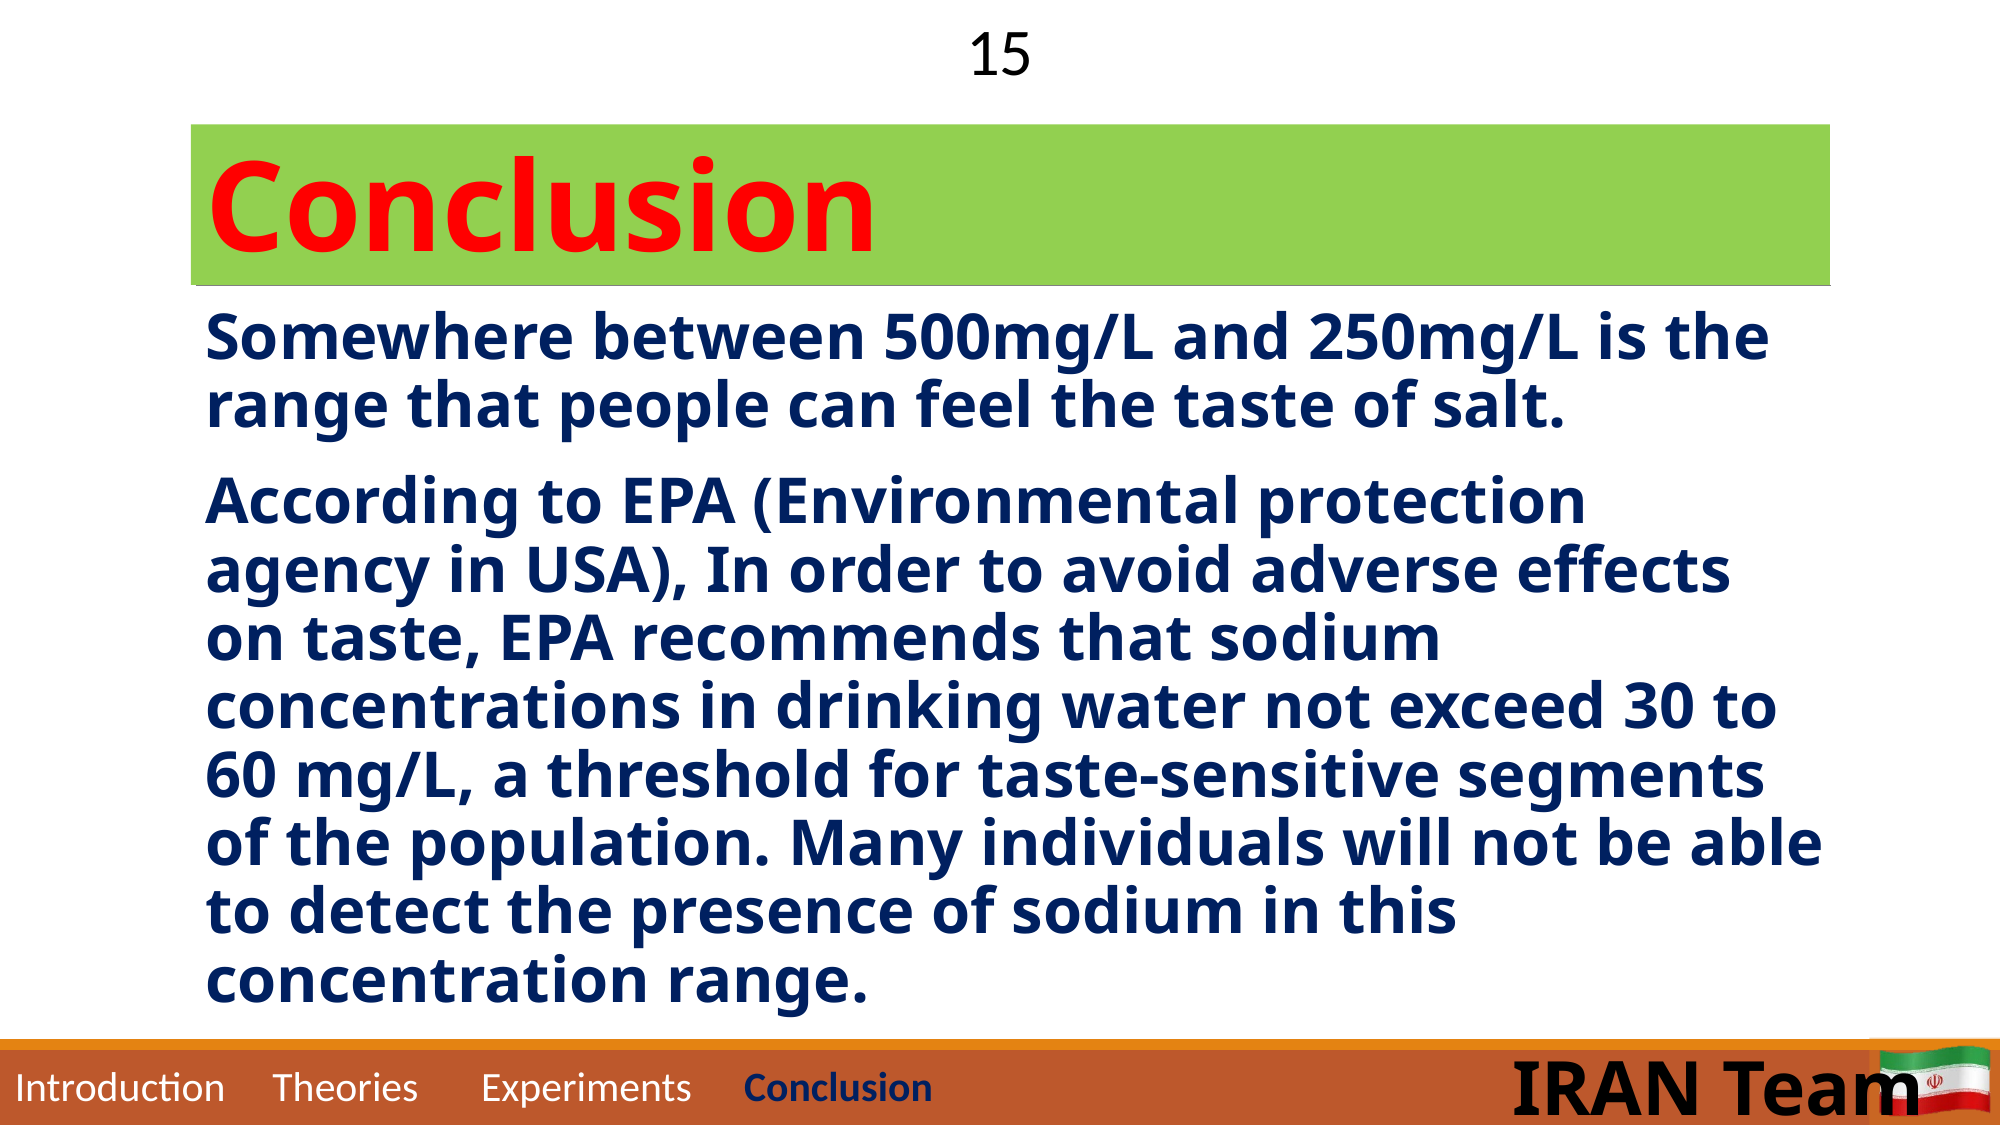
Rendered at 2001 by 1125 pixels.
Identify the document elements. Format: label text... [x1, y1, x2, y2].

list Somewhere between 500mg/L and 250mg/L is the range that people can feel the taste of salt. According to EPA (Environmental protection agency in USA), In order to avoid adverse effects on taste, EPA recommends that sodium concentrations in drinking water not exceed 30 to 60 mg/L, a threshold for taste-sensitive segments of the population. Many individuals will not be able to detect the presence of sodium in this concentration range. [190, 297, 1830, 1025]
text_box 15 [0, 1, 2000, 97]
text_box Introduction [0, 1052, 257, 1118]
text_box IRAN Team [1489, 1032, 1948, 1125]
text_box Conclusion [729, 1051, 1000, 1117]
text_box Experiments [466, 1052, 737, 1118]
title Conclusion [190, 124, 1830, 285]
picture [1868, 1037, 2000, 1125]
text_box Theories [257, 1052, 446, 1118]
